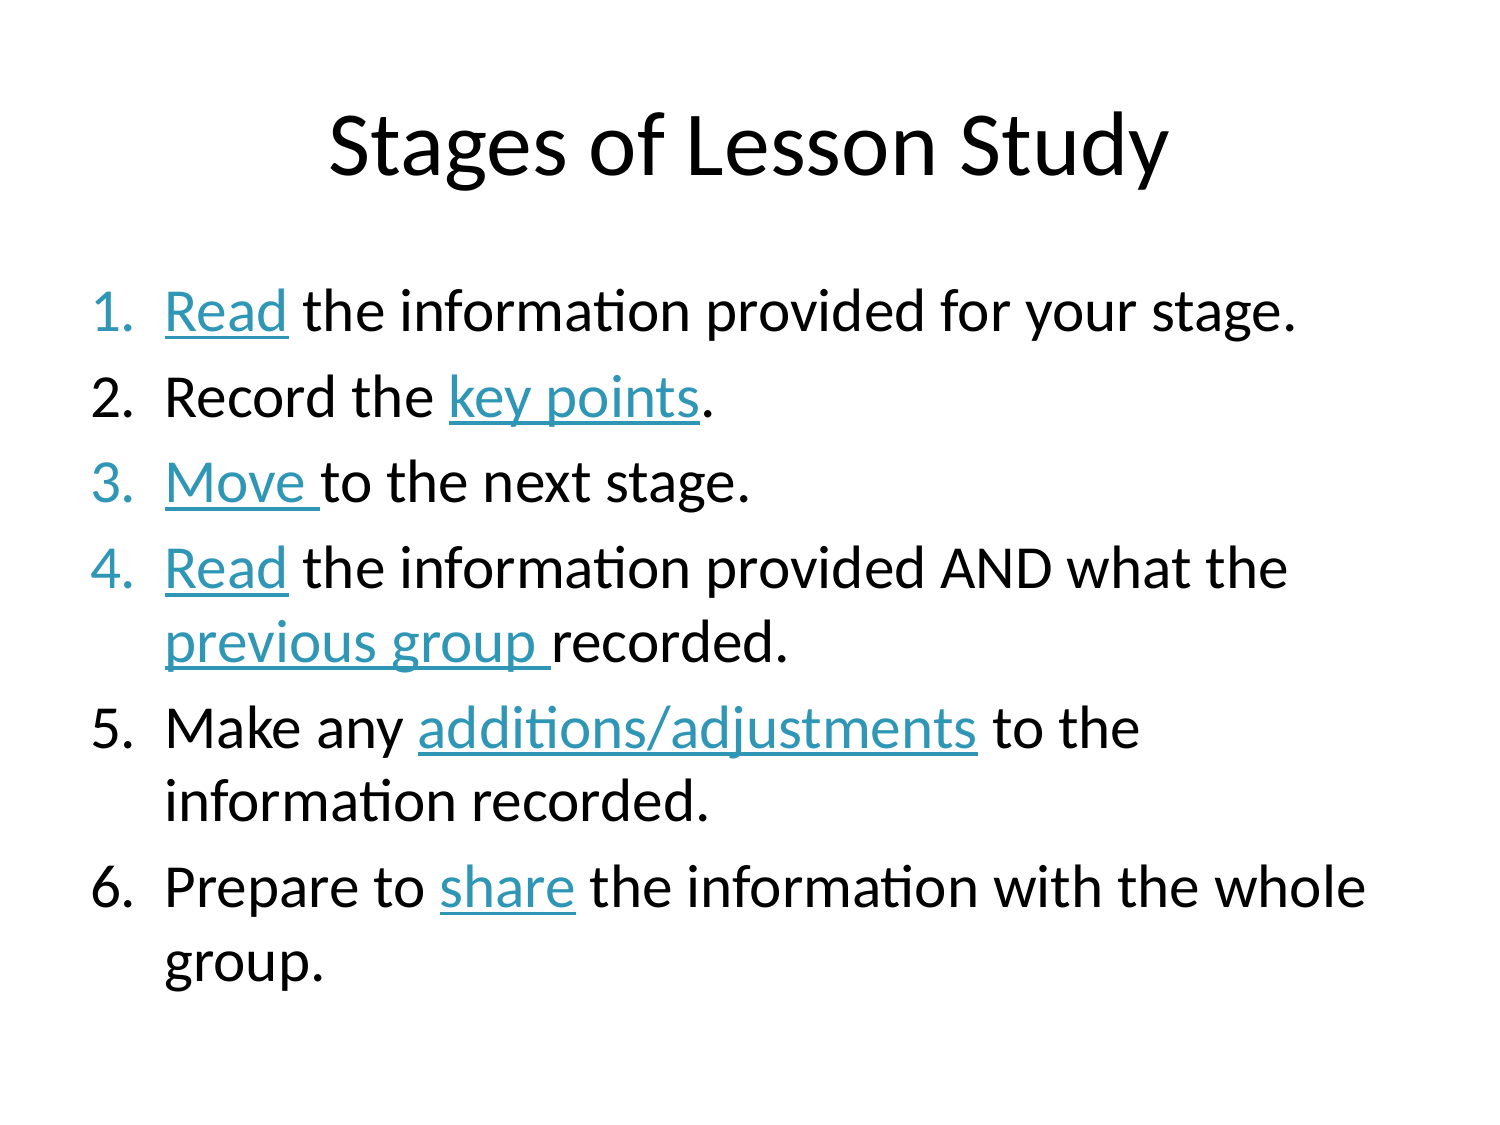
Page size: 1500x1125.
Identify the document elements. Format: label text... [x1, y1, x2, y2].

title Stages of Lesson Study [75, 45, 1425, 233]
list Read the information provided for your stage. Record the key points. Move to the next stage. Read the information provided AND what the previous group recorded. Make any additions/adjustments to the information recorded. Prepare to share the information with the whole group. [75, 262, 1425, 1005]
